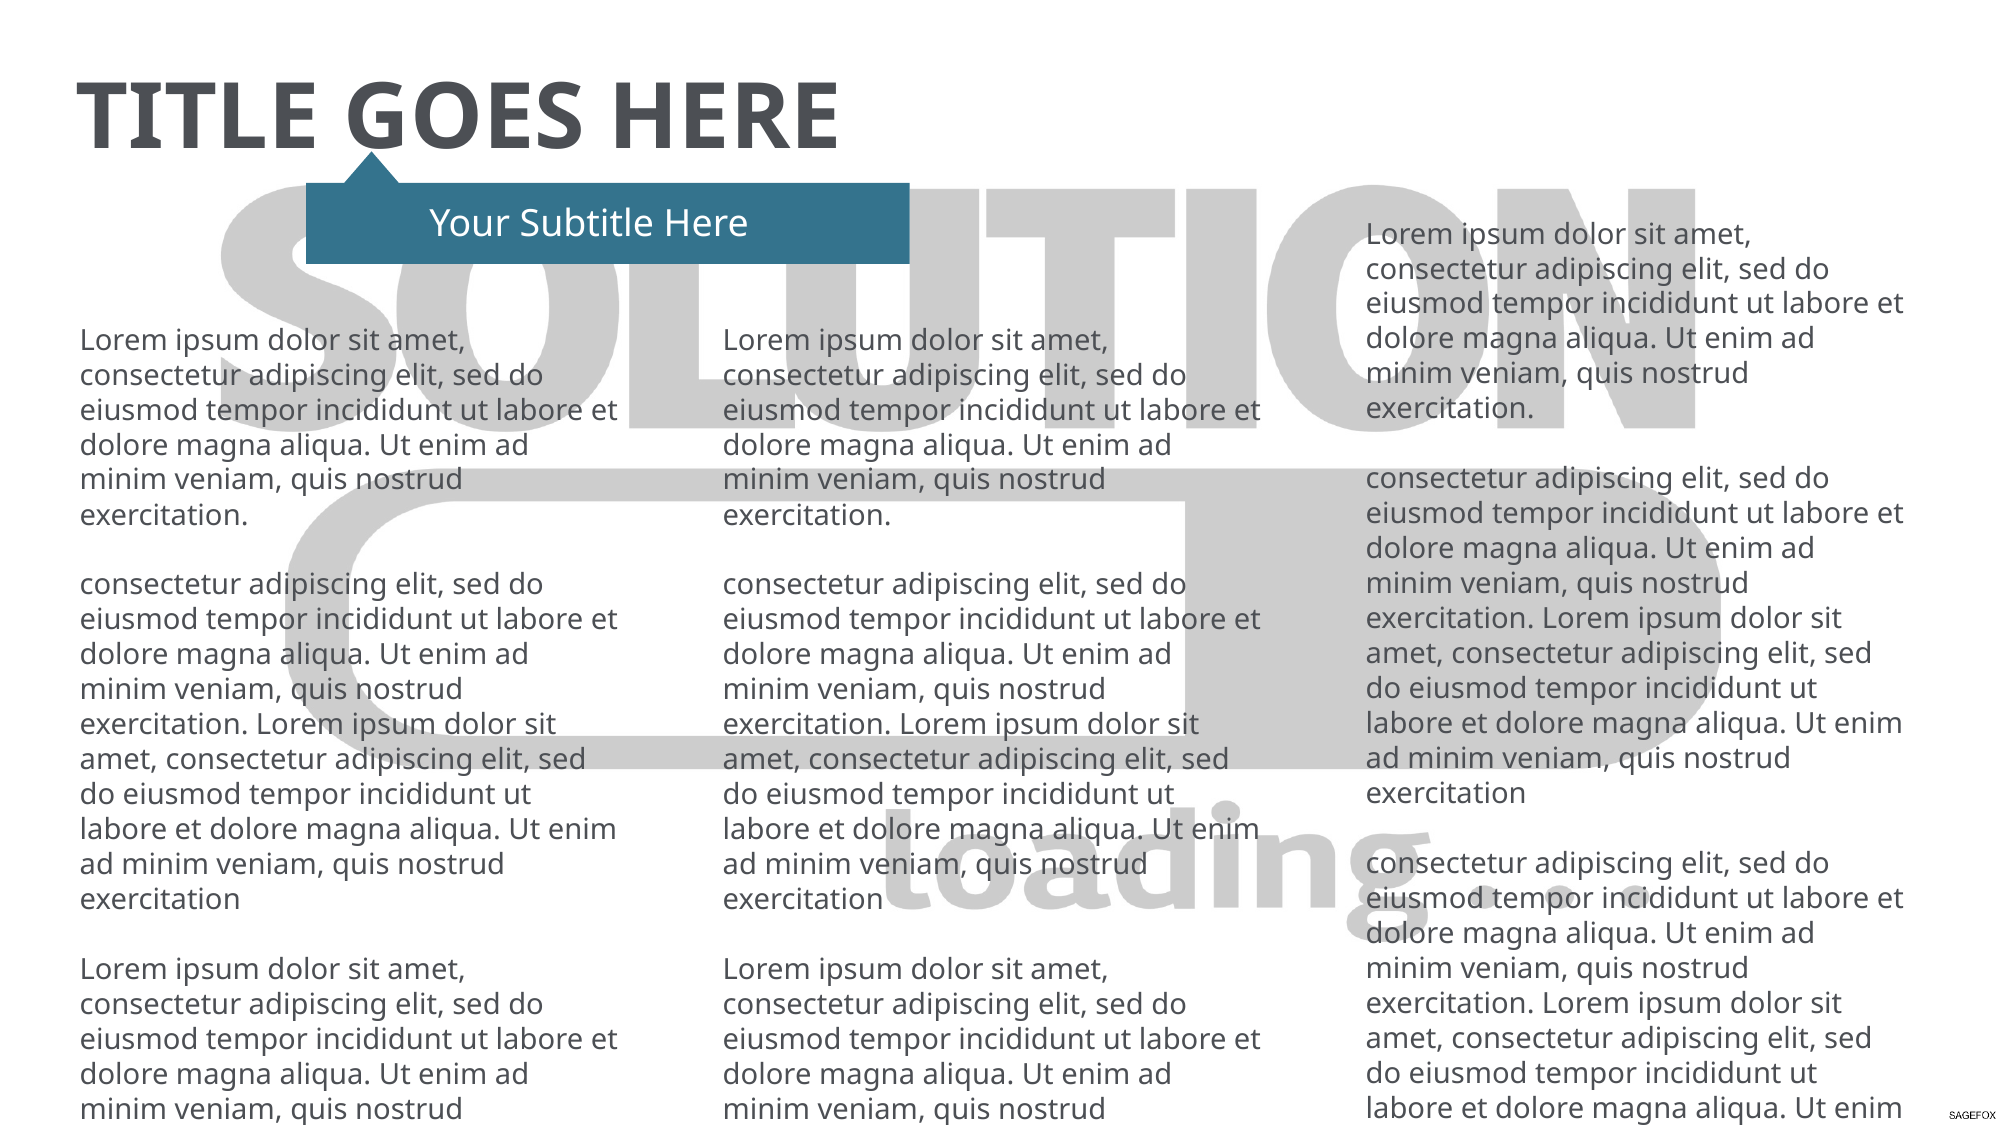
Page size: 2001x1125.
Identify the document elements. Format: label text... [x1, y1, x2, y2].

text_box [306, 151, 910, 264]
text_box TITLE GOES HERE [60, 49, 965, 175]
text_box Lorem ipsum dolor sit amet, consectetur adipiscing elit, sed do eiusmod tempor incididunt ut labore et dolore magna aliqua. Ut enim ad minim veniam, quis nostrud exercitation. consectetur adipiscing elit, sed do eiusmod tempor incididunt ut labore et dolore magna aliqua. Ut enim ad minim veniam, quis nostrud exercitation. Lorem ipsum dolor sit amet, consectetur adipiscing elit, sed do eiusmod tempor incididunt ut labore et dolore magna aliqua. Ut enim ad minim veniam, quis nostrud exercitation Lorem ipsum dolor sit amet, consectetur adipiscing elit, sed do eiusmod tempor incididunt ut labore et dolore magna aliqua. Ut enim ad minim veniam, quis nostrud exercitation [707, 313, 1278, 1125]
text_box Lorem ipsum dolor sit amet, consectetur adipiscing elit, sed do eiusmod tempor incididunt ut labore et dolore magna aliqua. Ut enim ad minim veniam, quis nostrud exercitation. consectetur adipiscing elit, sed do eiusmod tempor incididunt ut labore et dolore magna aliqua. Ut enim ad minim veniam, quis nostrud exercitation. Lorem ipsum dolor sit amet, consectetur adipiscing elit, sed do eiusmod tempor incididunt ut labore et dolore magna aliqua. Ut enim ad minim veniam, quis nostrud exercitation consectetur adipiscing elit, sed do eiusmod tempor incididunt ut labore et dolore magna aliqua. Ut enim ad minim veniam, quis nostrud exercitation. Lorem ipsum dolor sit amet, consectetur adipiscing elit, sed do eiusmod tempor incididunt ut labore et dolore magna aliqua. Ut enim ad minim veniam, quis nostrud exercitation [1350, 207, 1921, 1125]
picture [1925, 0, 2001, 1125]
text_box Lorem ipsum dolor sit amet, consectetur adipiscing elit, sed do eiusmod tempor incididunt ut labore et dolore magna aliqua. Ut enim ad minim veniam, quis nostrud exercitation. consectetur adipiscing elit, sed do eiusmod tempor incididunt ut labore et dolore magna aliqua. Ut enim ad minim veniam, quis nostrud exercitation. Lorem ipsum dolor sit amet, consectetur adipiscing elit, sed do eiusmod tempor incididunt ut labore et dolore magna aliqua. Ut enim ad minim veniam, quis nostrud exercitation Lorem ipsum dolor sit amet, consectetur adipiscing elit, sed do eiusmod tempor incididunt ut labore et dolore magna aliqua. Ut enim ad minim veniam, quis nostrud exercitation. [64, 313, 635, 1125]
